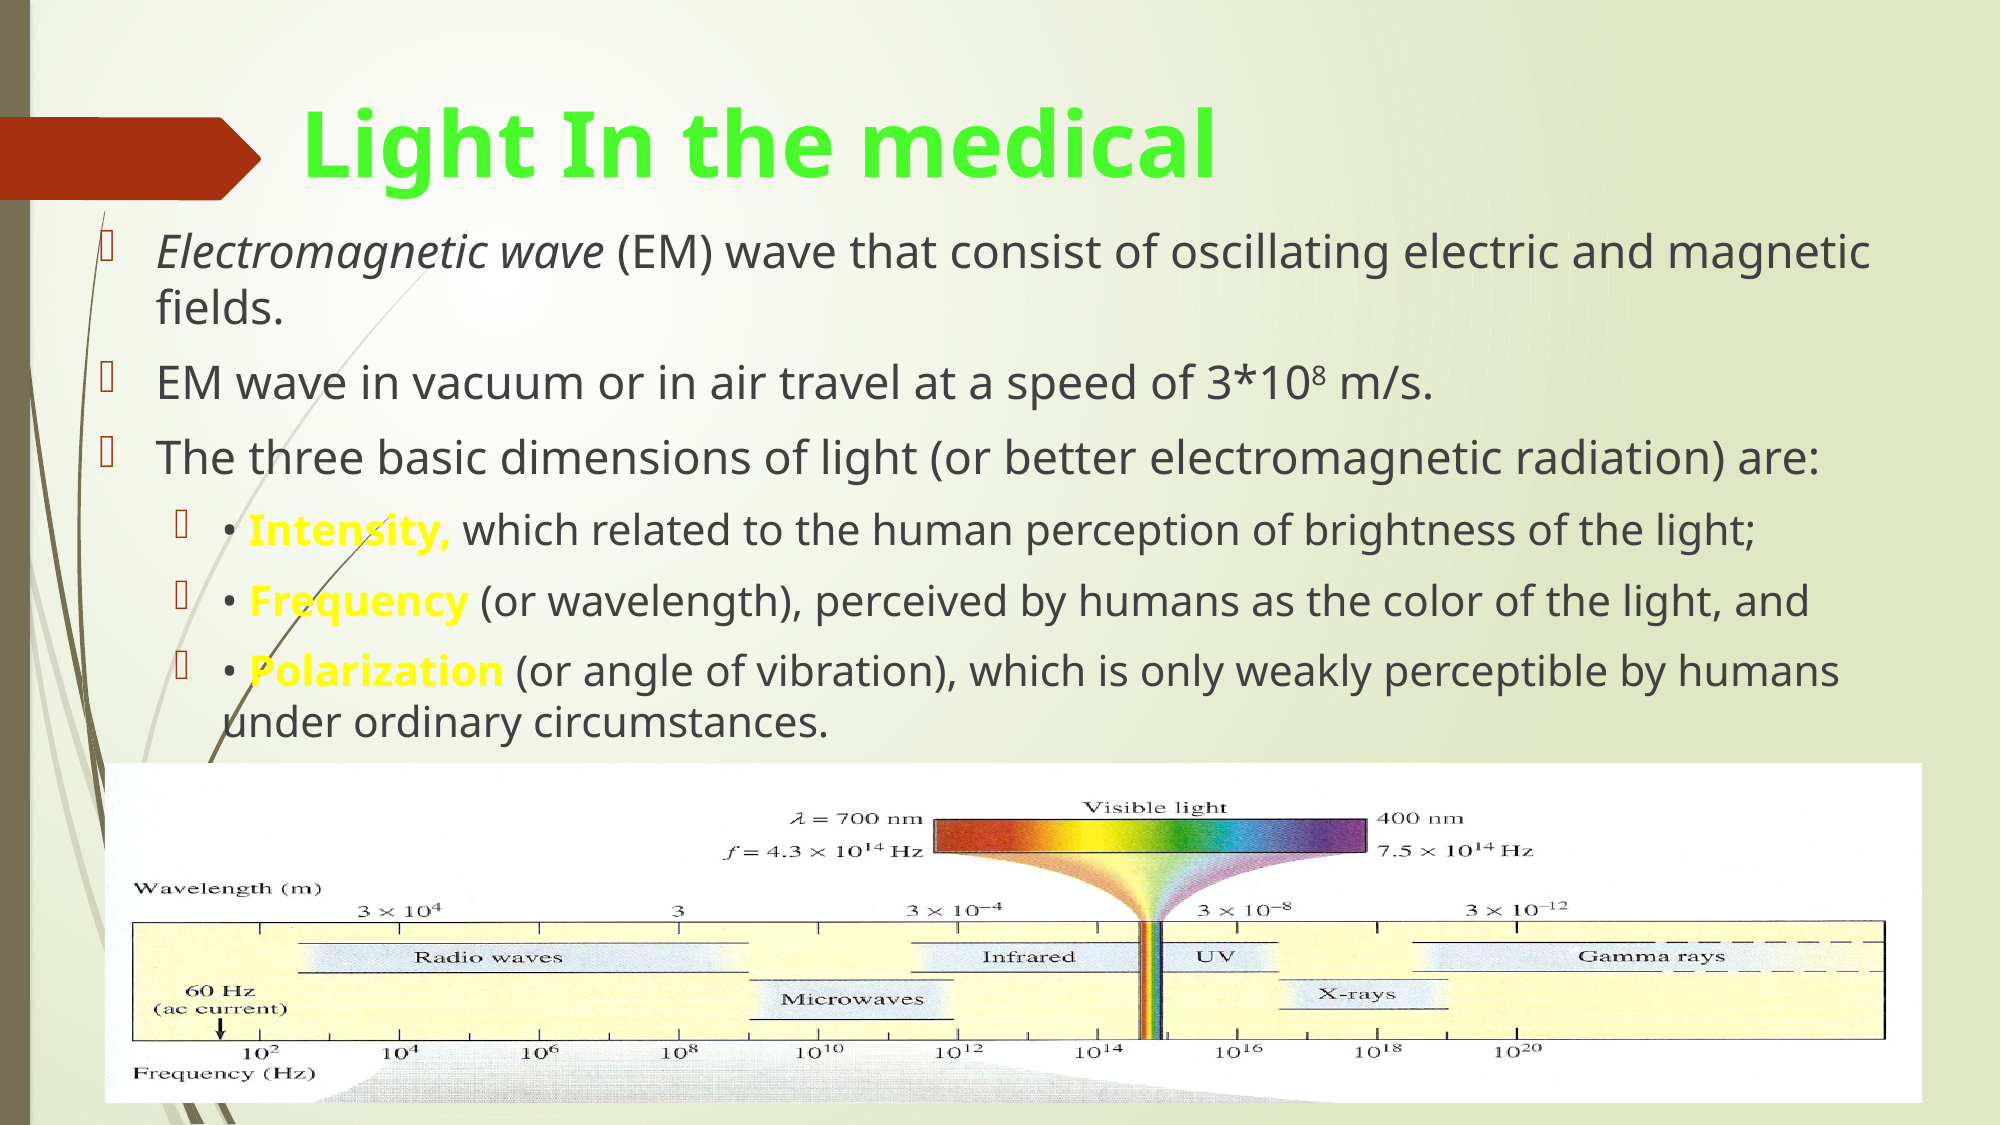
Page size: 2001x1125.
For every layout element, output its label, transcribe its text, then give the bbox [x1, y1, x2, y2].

list Electromagnetic wave (EM) wave that consist of oscillating electric and magnetic fields. EM wave in vacuum or in air travel at a speed of 3*108 m/s. The three basic dimensions of light (or better electromagnetic radiation) are: • Intensity, which related to the human perception of brightness of the light; • Frequency (or wavelength), perceived by humans as the color of the light, and • Polarization (or angle of vibration), which is only weakly perceptible by humans under ordinary circumstances. [84, 214, 1923, 764]
text_box [84, 41, 1627, 186]
title Light In the medical [284, 78, 1796, 214]
picture [104, 763, 1923, 1103]
